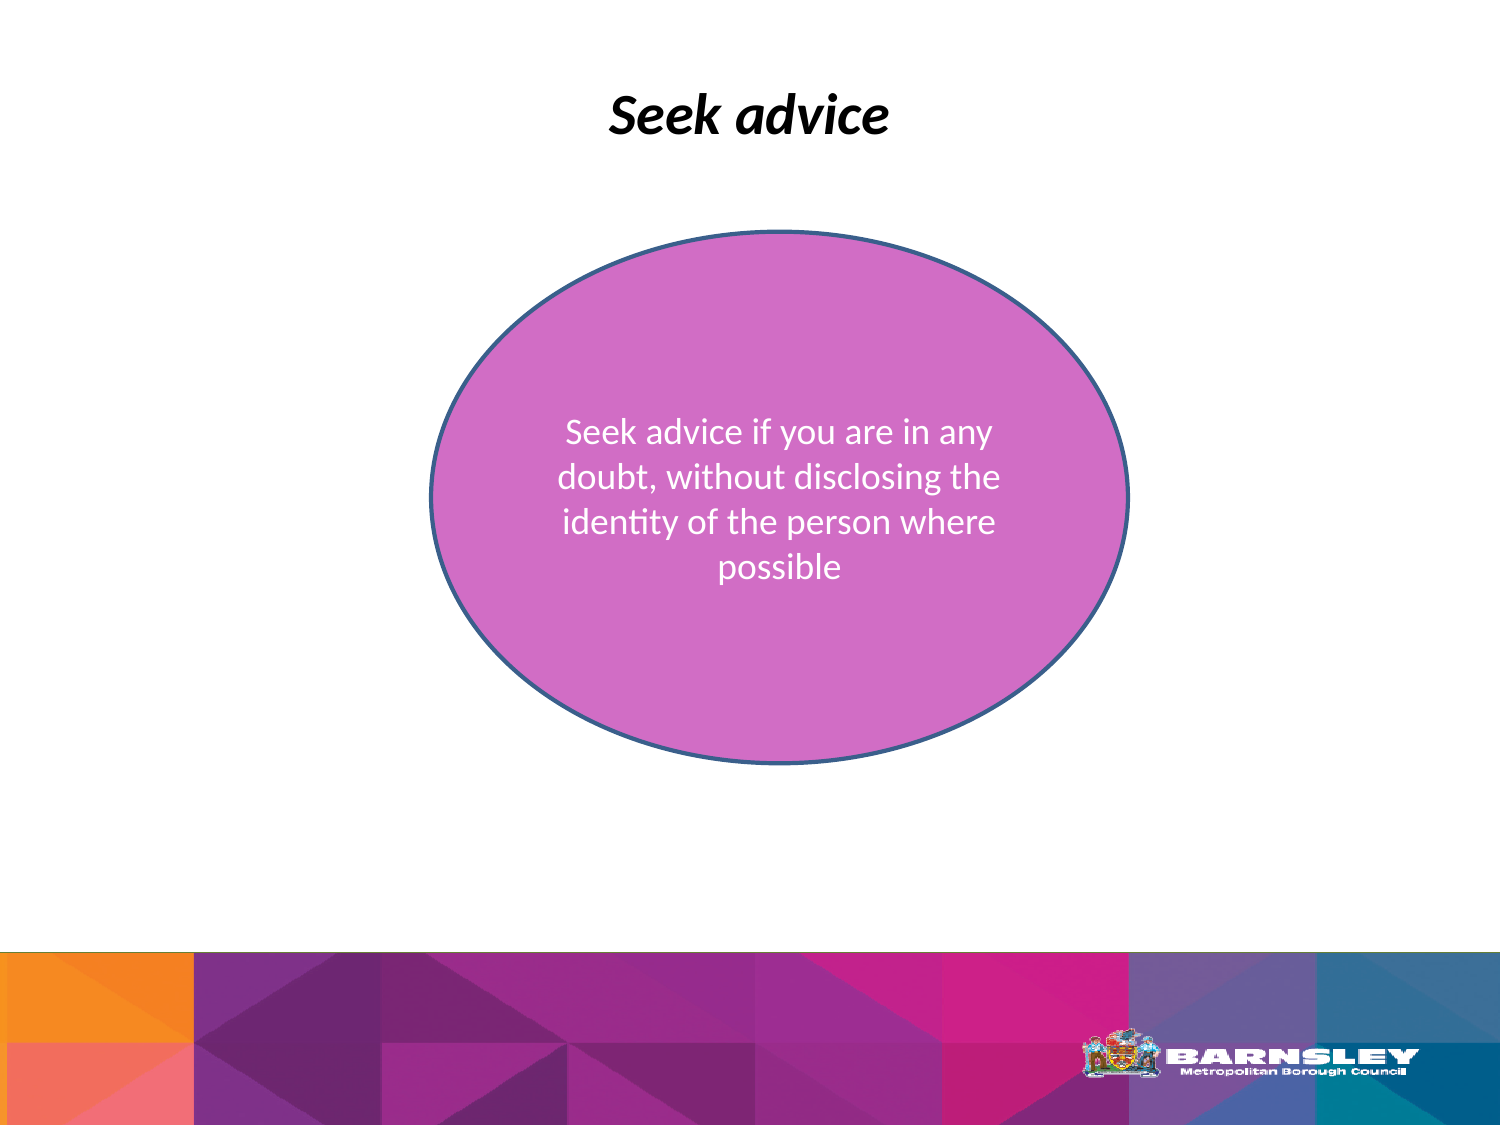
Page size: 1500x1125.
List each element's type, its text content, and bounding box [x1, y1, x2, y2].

picture [1359, 1050, 1386, 1063]
title Seek advice [75, 68, 1425, 185]
picture [0, 952, 1500, 1125]
picture [1389, 1050, 1418, 1063]
picture [1392, 1069, 1405, 1074]
picture [1367, 1070, 1391, 1074]
text_box Seek advice if you are in any doubt, without disclosing the identity of the person where possible [428, 229, 1131, 766]
